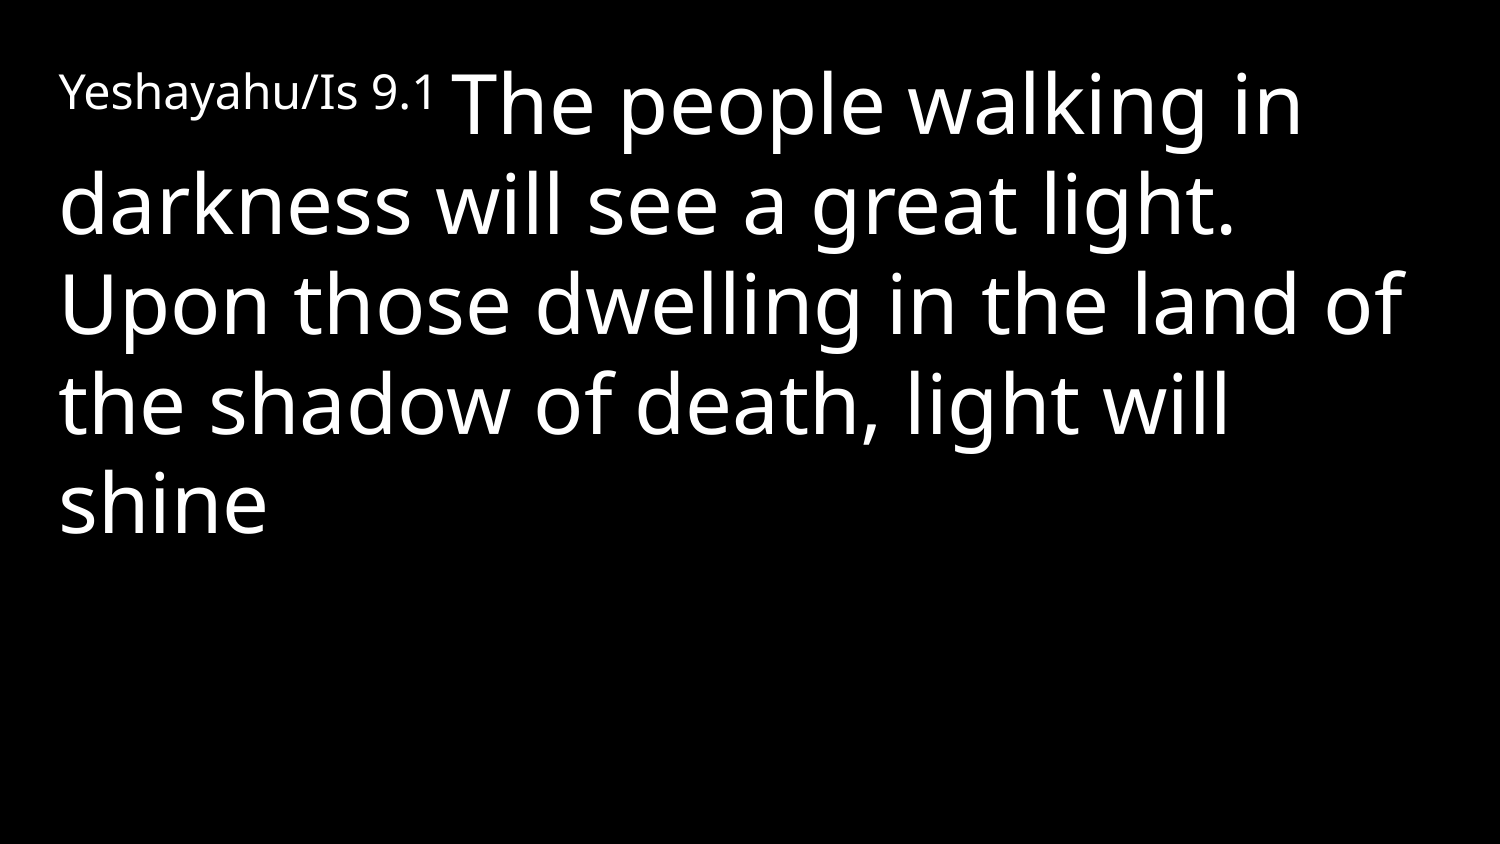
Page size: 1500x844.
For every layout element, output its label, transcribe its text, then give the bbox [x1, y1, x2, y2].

list Yeshayahu/Is 9.1 The people walking in darkness will see a great light. Upon those dwelling in the land of the shadow of death, light will shine [50, 46, 1425, 810]
